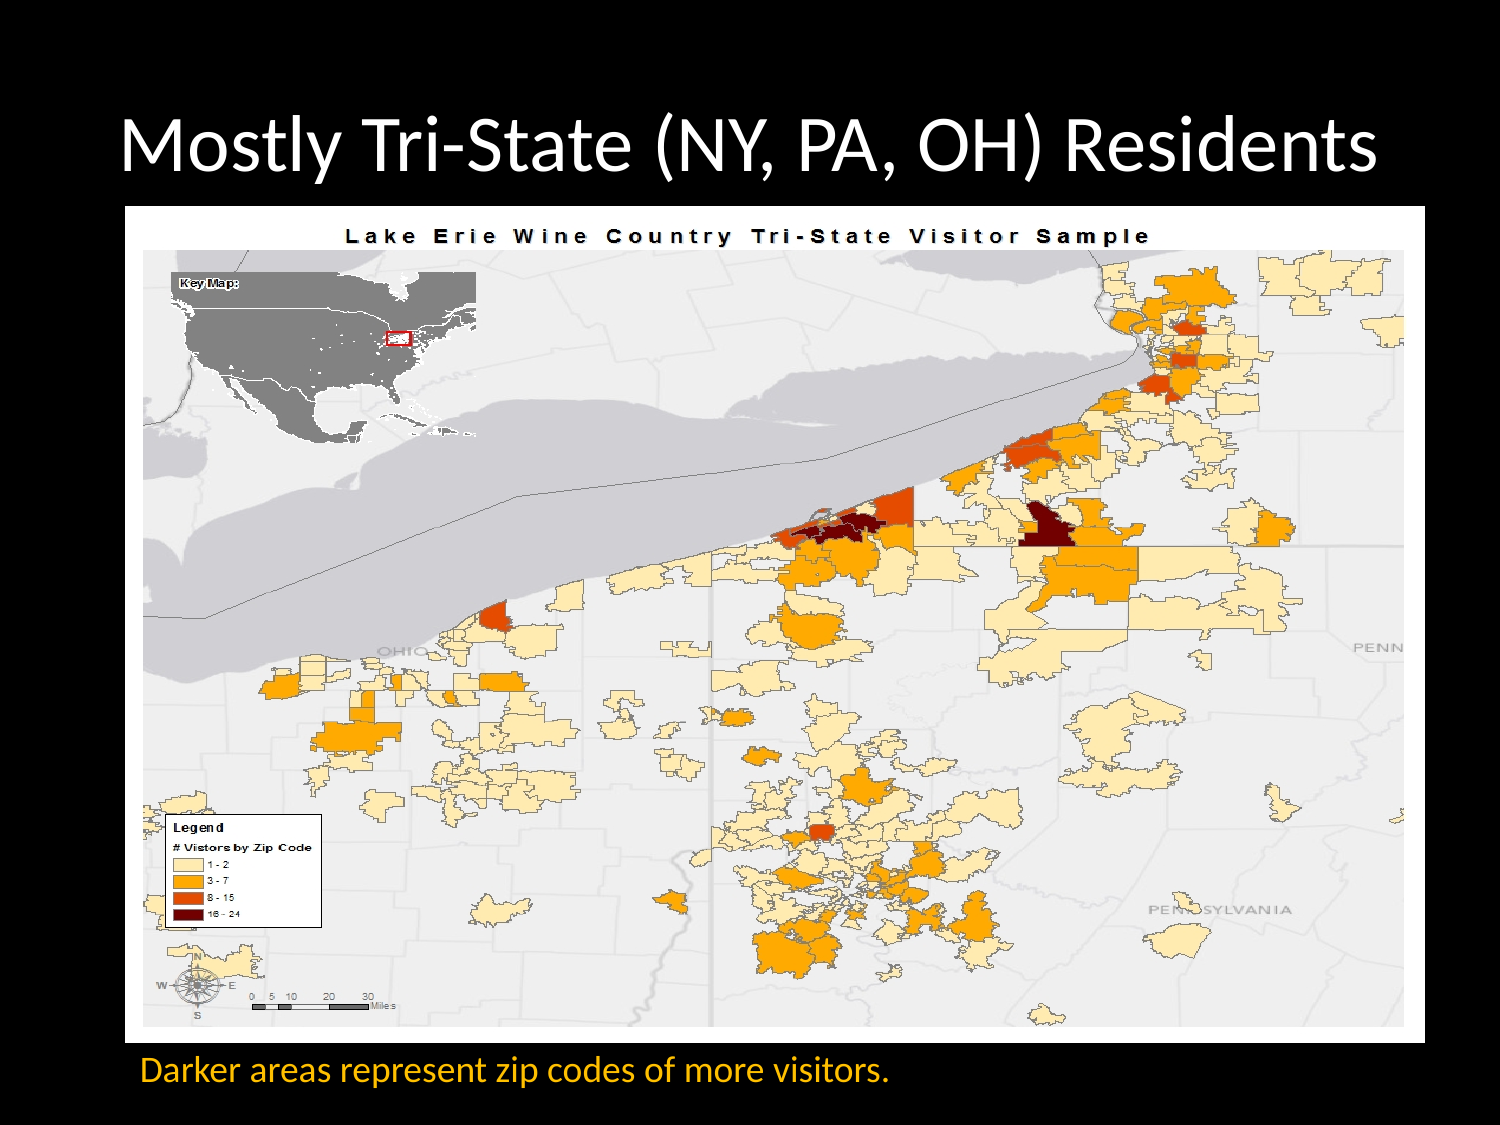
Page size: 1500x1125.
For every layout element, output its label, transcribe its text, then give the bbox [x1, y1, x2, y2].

picture [124, 205, 1426, 1044]
text_box Darker areas represent zip codes of more visitors. [124, 1050, 963, 1098]
title Mostly Tri-State (NY, PA, OH) Residents [75, 45, 1425, 233]
